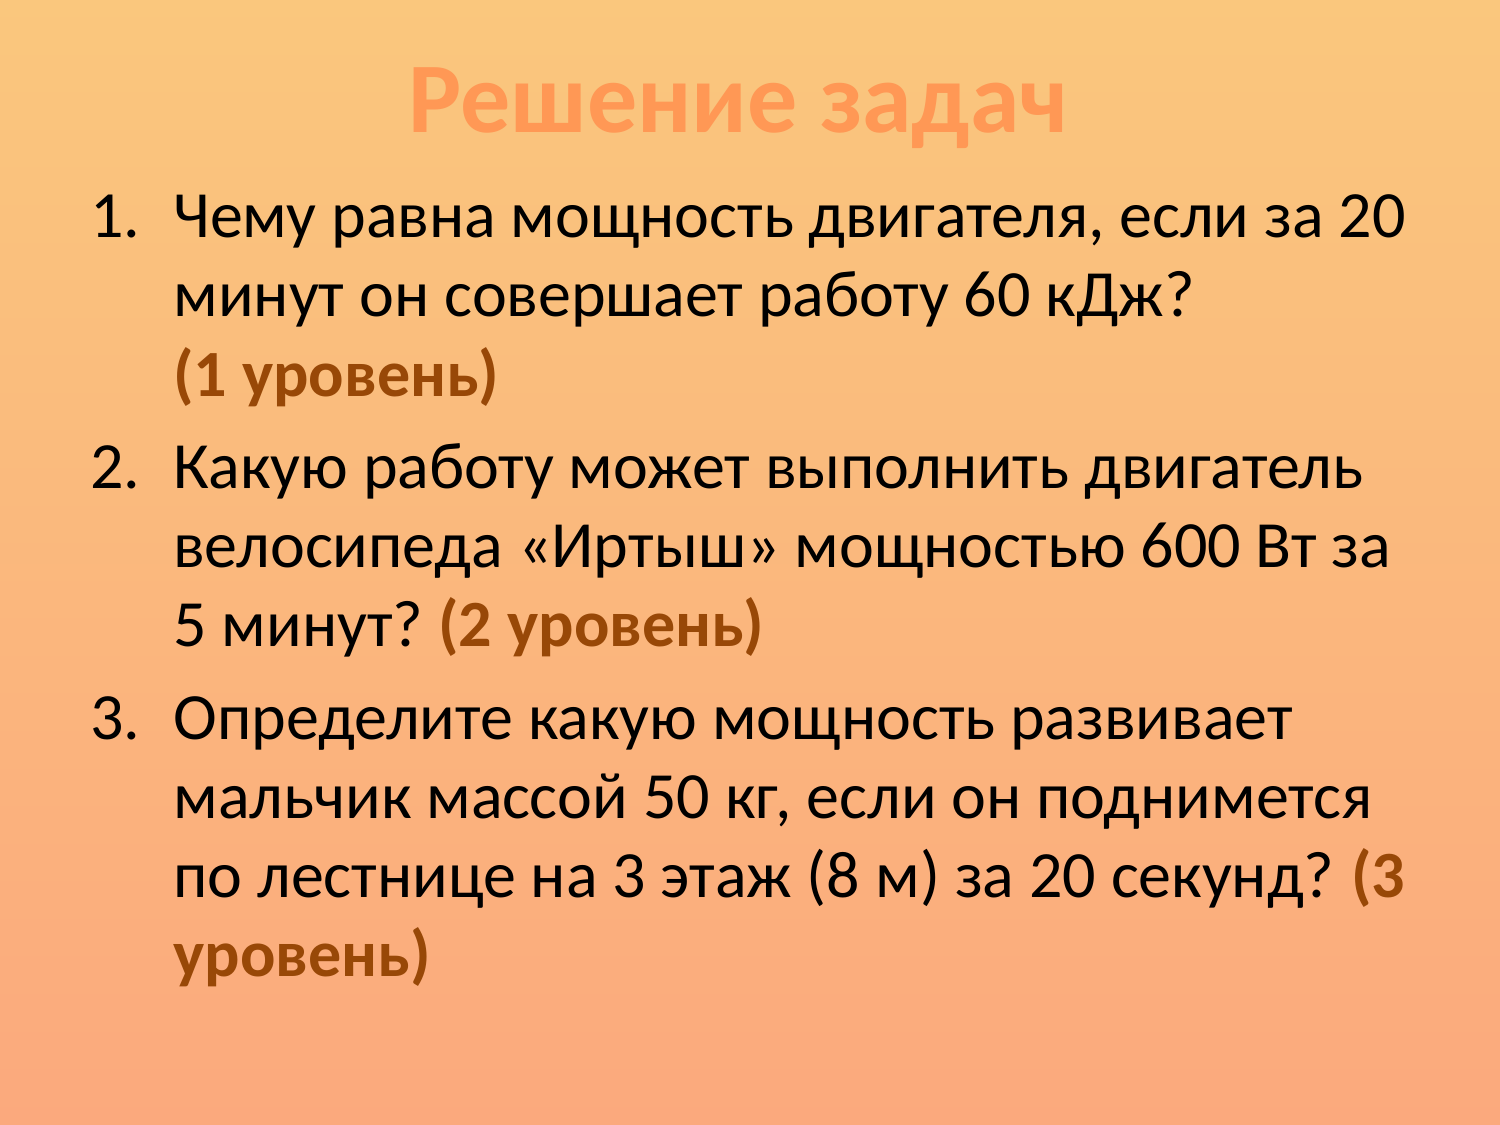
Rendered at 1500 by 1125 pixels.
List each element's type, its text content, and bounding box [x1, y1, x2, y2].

title Решение задач [75, 45, 1425, 141]
list Чему равна мощность двигателя, если за 20 минут он совершает работу 60 кДж? (1 уровень) Какую работу может выполнить двигатель велосипеда «Иртыш» мощностью 600 Вт за 5 минут? (2 уровень) Определите какую мощность развивает мальчик массой 50 кг, если он поднимется по лестнице на 3 этаж (8 м) за 20 секунд? (3 уровень) [75, 164, 1425, 1005]
